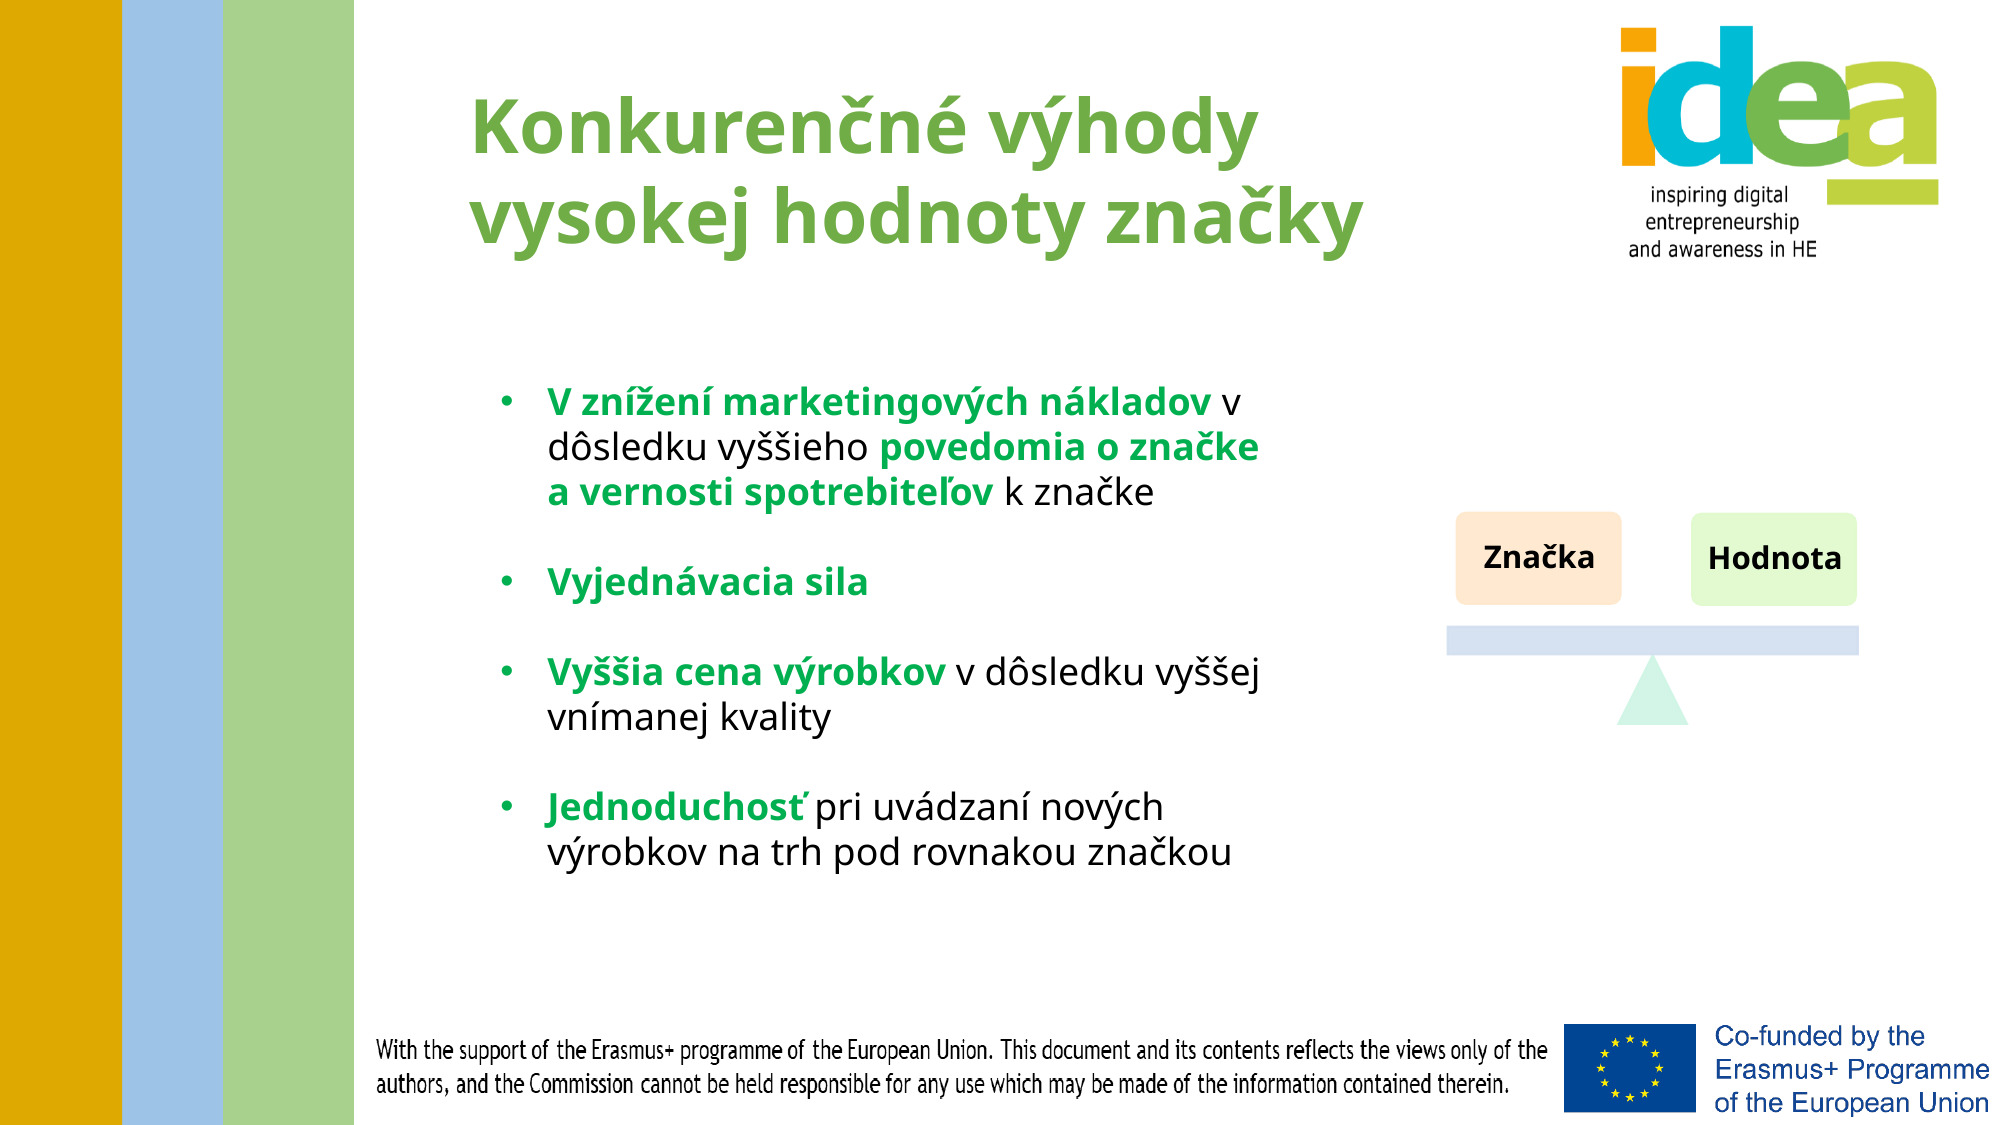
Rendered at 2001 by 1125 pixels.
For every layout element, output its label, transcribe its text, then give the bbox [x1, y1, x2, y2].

text_box [0, 0, 123, 1125]
text_box [222, 0, 355, 1125]
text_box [1405, 267, 1900, 724]
text_box V znížení marketingových nákladov v dôsledku vyššieho povedomia o značke a vernosti spotrebiteľov k značke Vyjednávacia sila Vyššia cena výrobkov v dôsledku vyššej vnímanej kvality Jednoduchosť pri uvádzaní nových výrobkov na trh pod rovnakou značkou [485, 325, 1299, 926]
picture [363, 1024, 1989, 1118]
picture [1589, 7, 1964, 278]
text_box Konkurenčné výhody vysokej hodnoty značky [454, 71, 1478, 266]
text_box [123, 0, 222, 1125]
